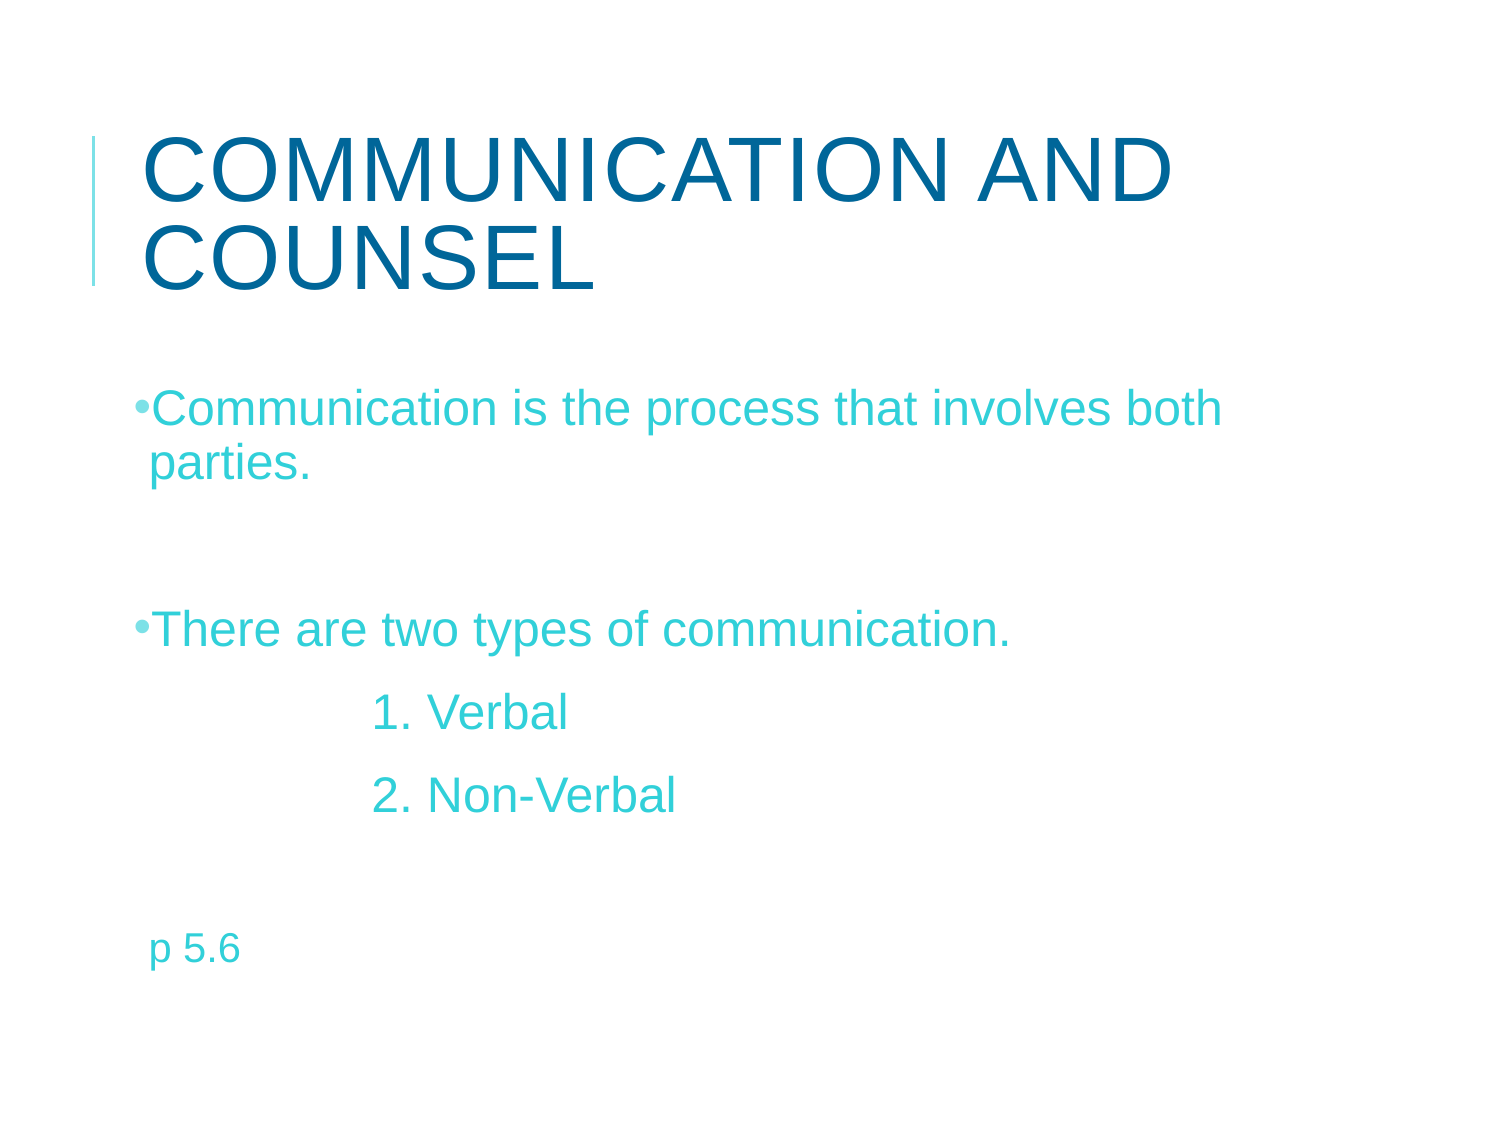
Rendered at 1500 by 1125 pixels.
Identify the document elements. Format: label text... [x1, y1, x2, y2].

list Communication is the process that involves both parties. There are two types of communication. 1. Verbal 2. Non-Verbal p 5.6 [126, 375, 1322, 1035]
title Communication and Counsel [126, 96, 1322, 342]
